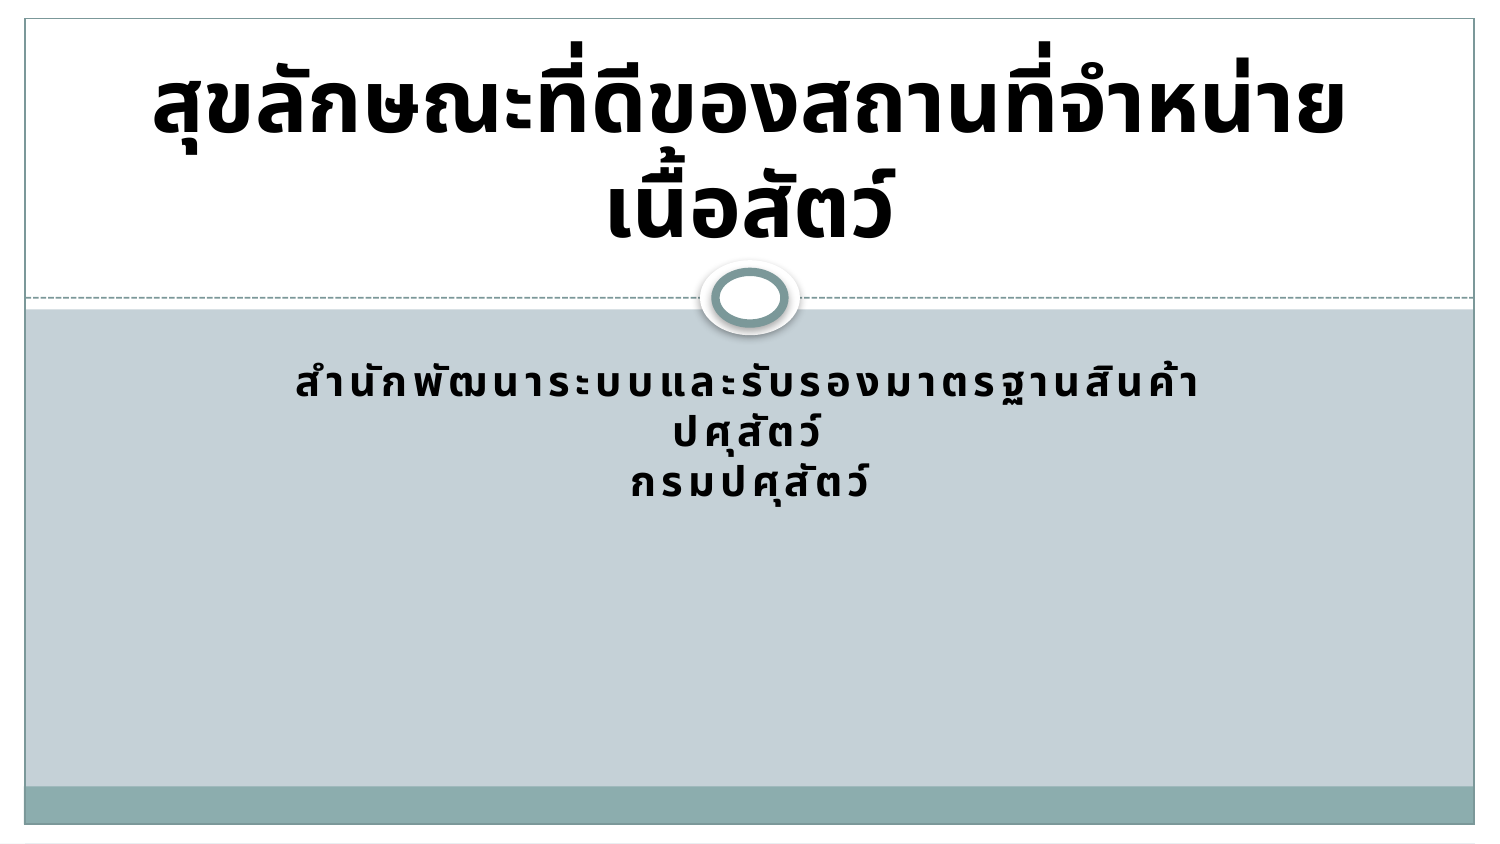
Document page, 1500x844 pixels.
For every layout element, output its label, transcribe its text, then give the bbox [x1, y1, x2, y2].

title สุขลักษณะที่ดีของสถานที่จำหน่ายเนื้อสัตว์ [112, 46, 1388, 263]
subtitle สำนักพัฒนาระบบและรับรองมาตรฐานสินค้าปศุสัตว์ กรมปศุสัตว์ [225, 346, 1275, 563]
